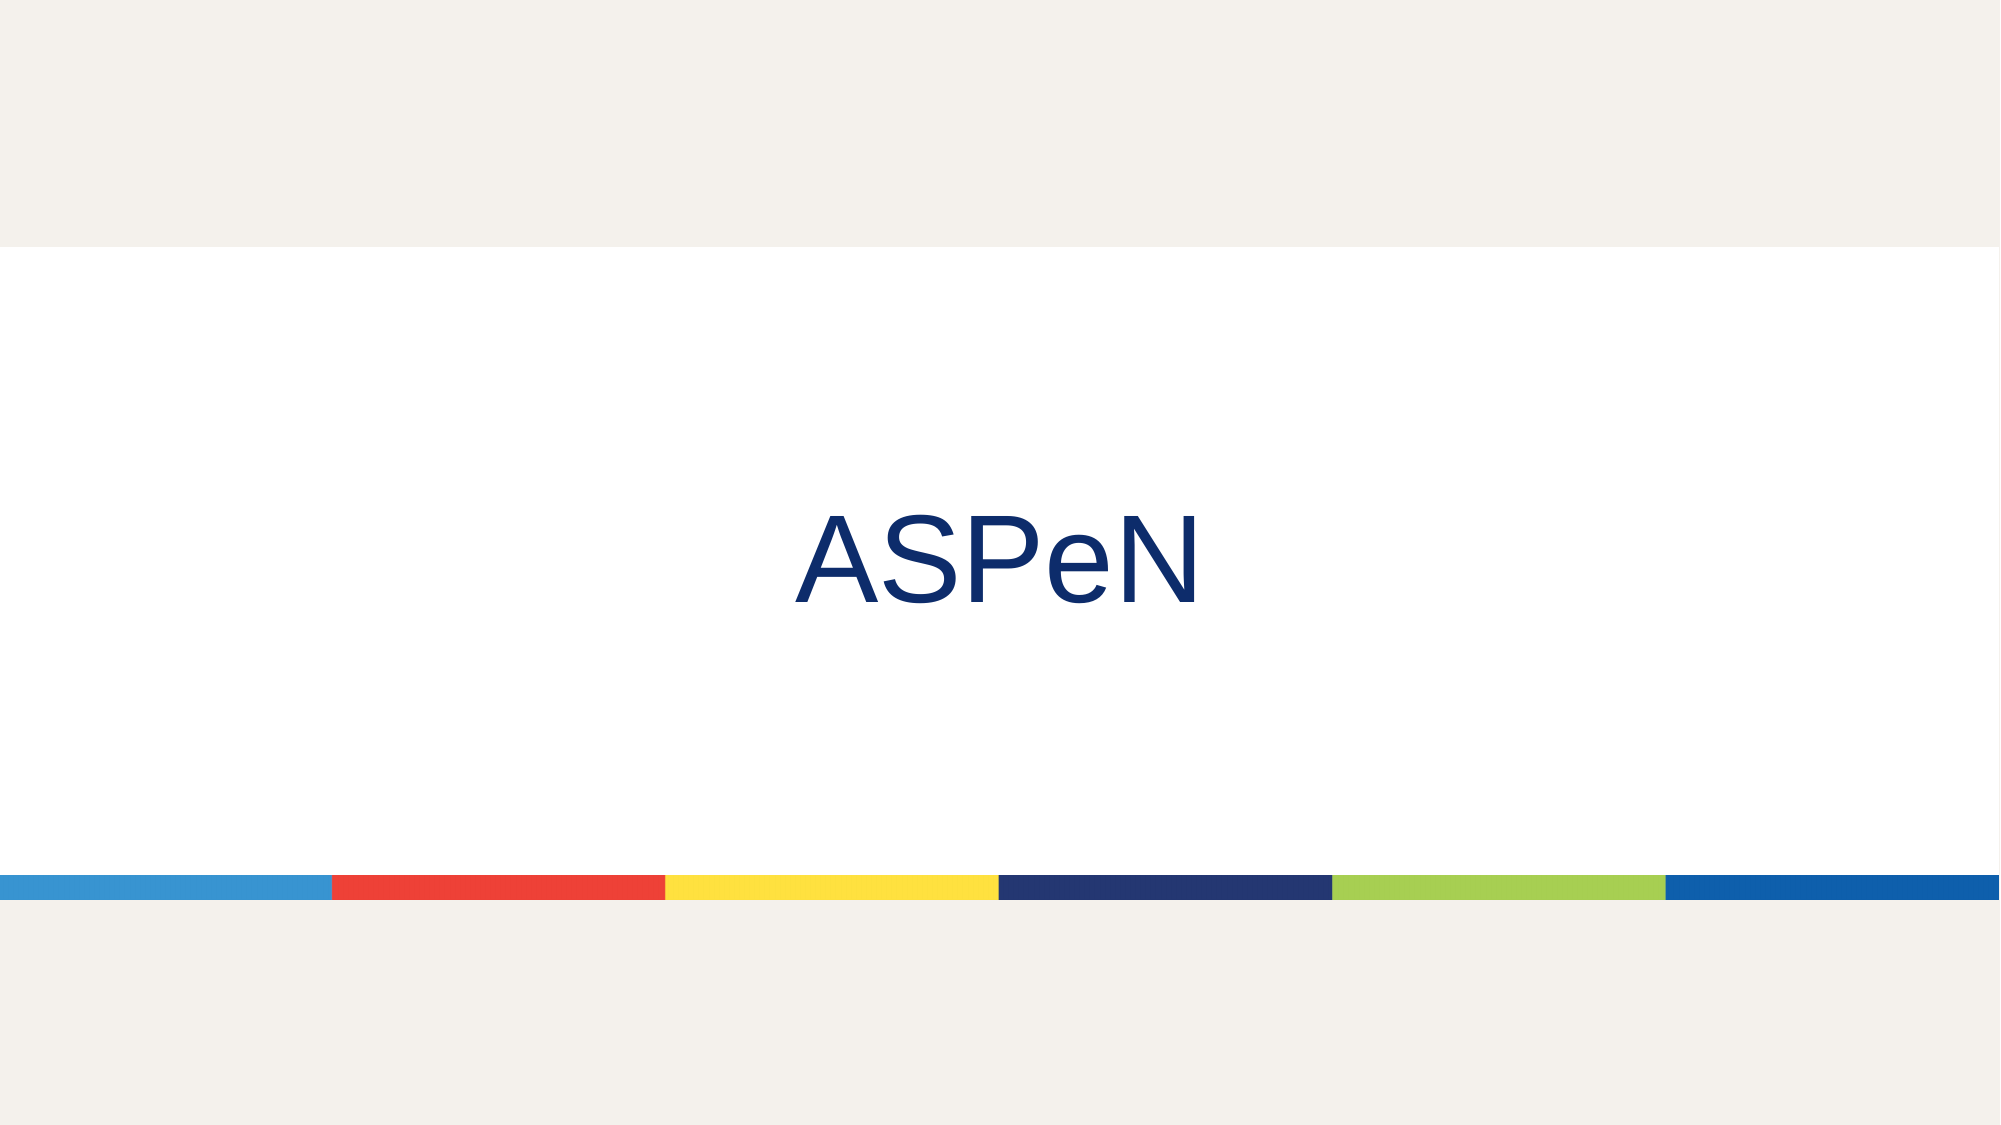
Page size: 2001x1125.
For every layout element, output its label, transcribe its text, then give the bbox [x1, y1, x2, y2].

title ASPeN [288, 327, 1712, 796]
picture [0, 875, 1999, 900]
